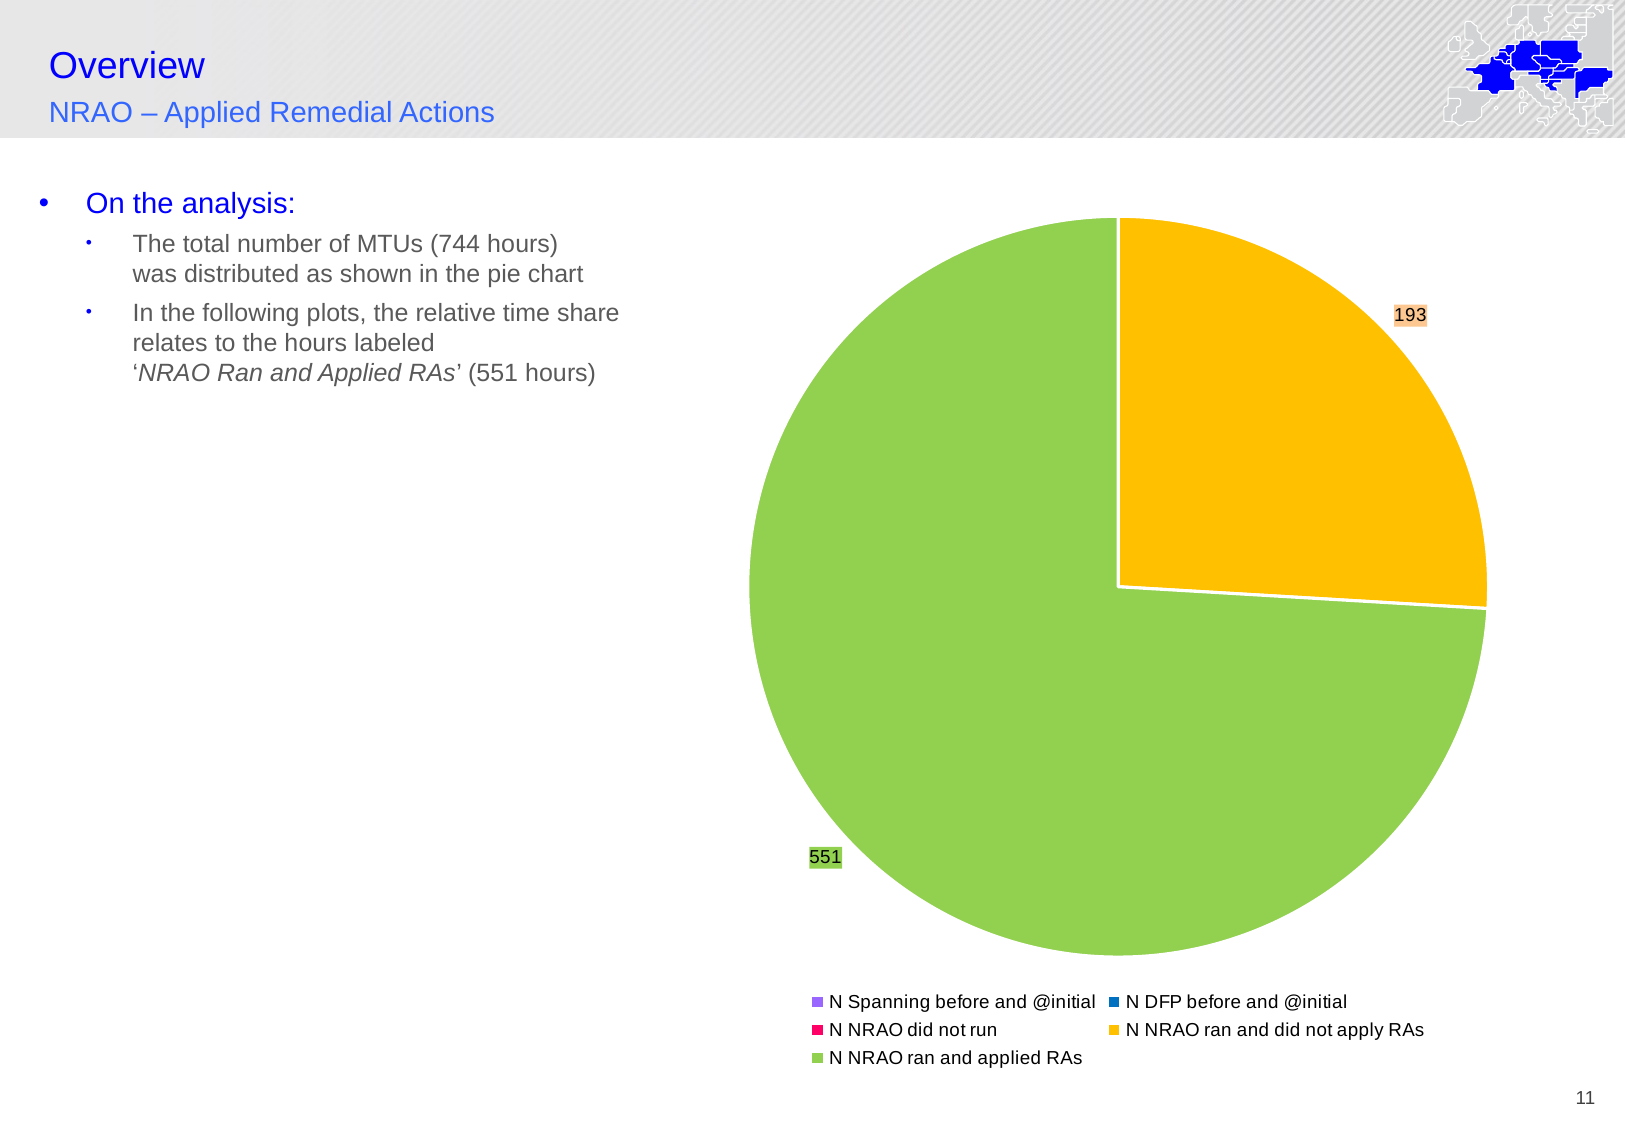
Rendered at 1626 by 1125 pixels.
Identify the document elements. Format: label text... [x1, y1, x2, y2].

text_box Overview [34, 33, 1422, 94]
slide_number 11 [1500, 1083, 1610, 1120]
text_box NRAO – Applied Remedial Actions [34, 86, 1409, 146]
chart [626, 198, 1611, 1076]
list On the analysis: The total number of MTUs (744 hours) was distributed as shown in the pie chart In the following plots, the relative time share relates to the hours labeled ‘NRAO Ran and Applied RAs’ (551 hours) [23, 177, 647, 886]
picture [0, 0, 1625, 138]
